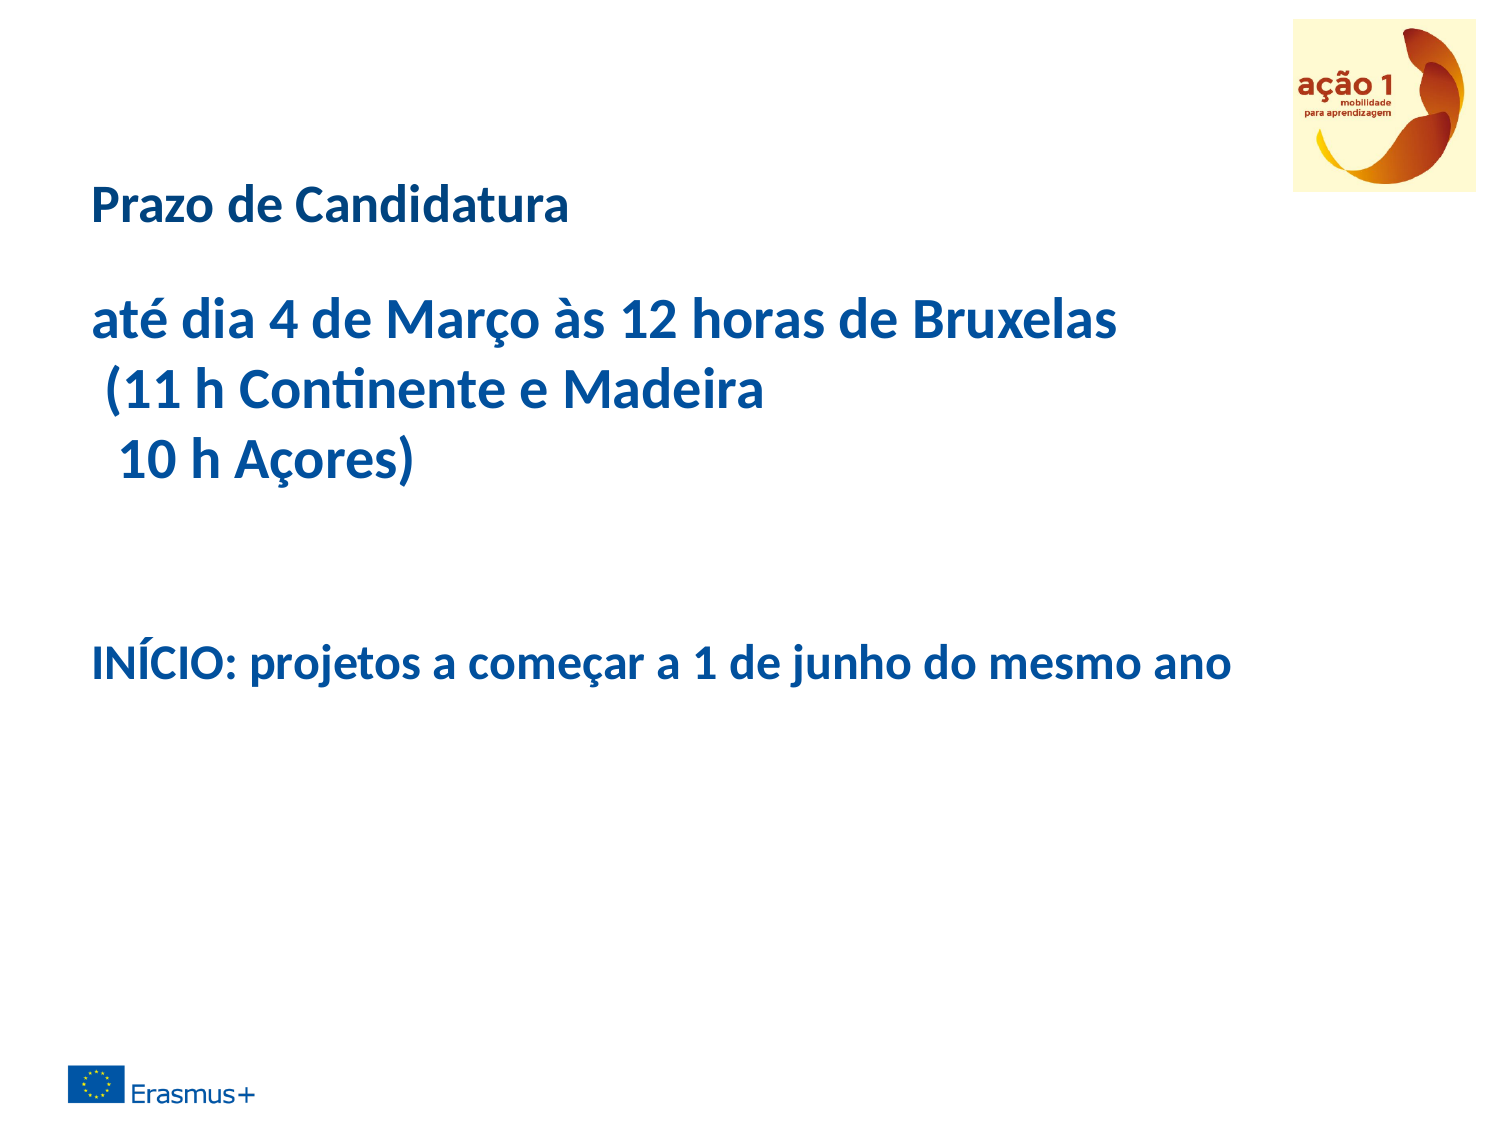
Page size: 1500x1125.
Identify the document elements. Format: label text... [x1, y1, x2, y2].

text_box Prazo de Candidatura [76, 161, 1265, 242]
picture [57, 1054, 265, 1114]
picture [1275, 18, 1484, 192]
text_box até dia 4 de Março às 12 horas de Bruxelas (11 h Continente e Madeira 10 h Açores) INÍCIO: projetos a começar a 1 de junho do mesmo ano [76, 272, 1341, 937]
